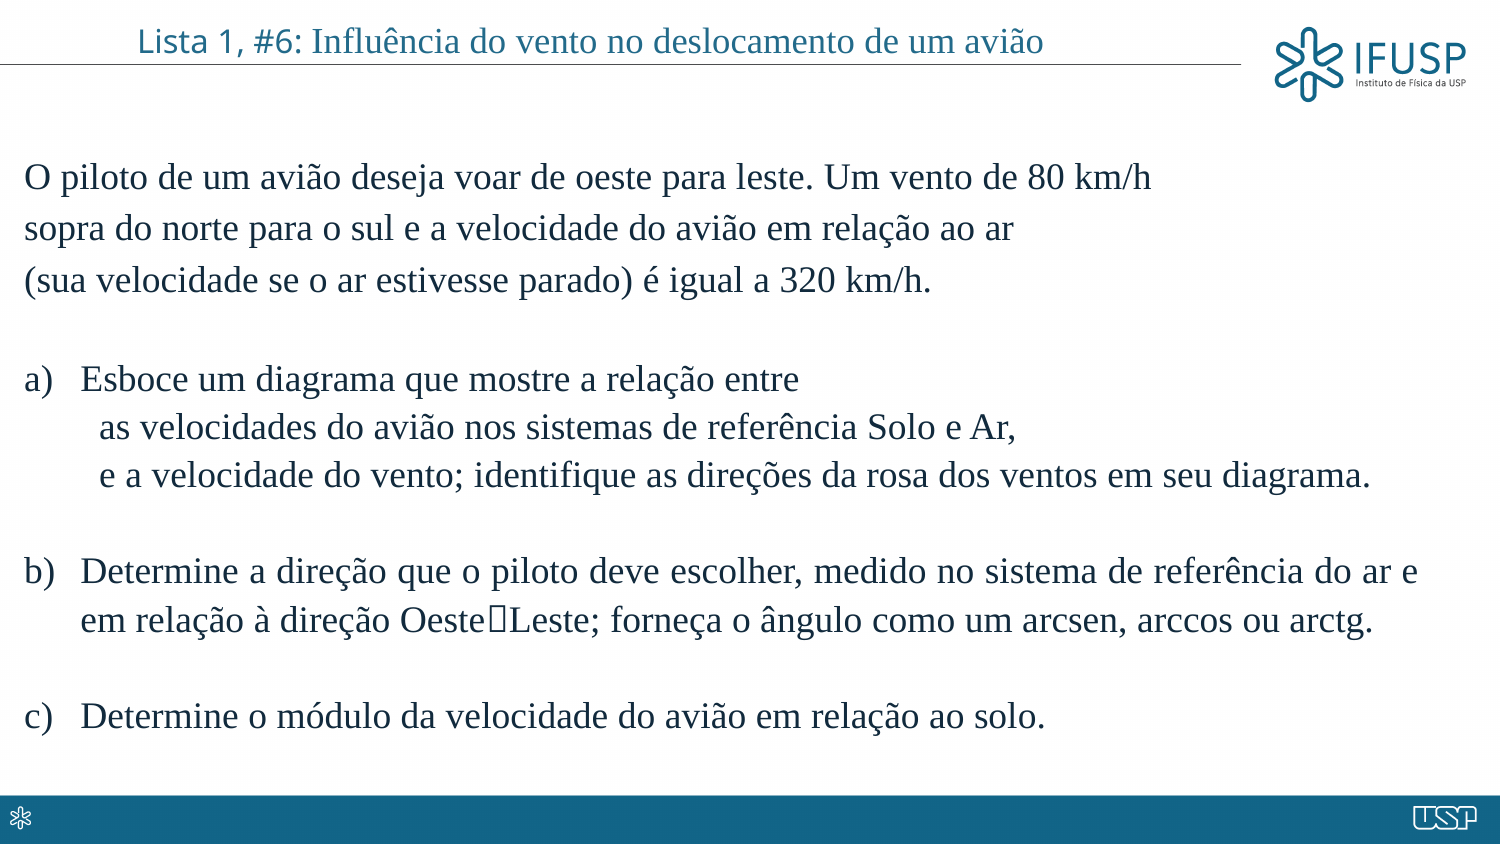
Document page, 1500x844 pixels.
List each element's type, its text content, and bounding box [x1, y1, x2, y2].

title Lista 1, #6: Influência do vento no deslocamento de um avião [30, 9, 1162, 69]
picture [0, 0, 1500, 844]
text_box O piloto de um avião deseja voar de oeste para leste. Um vento de 80 km/h sopra do norte para o sul e a velocidade do avião em relação ao ar (sua velocidade se o ar estivesse parado) é igual a 320 km/h. Esboce um diagrama que mostre a relação entre as velocidades do avião nos sistemas de referência Solo e Ar, e a velocidade do vento; identifique as direções da rosa dos ventos em seu diagrama. Determine a direção que o piloto deve escolher, medido no sistema de referência do ar e em relação à direção OesteLeste; forneça o ângulo como um arcsen, arccos ou arctg. Determine o módulo da velocidade do avião em relação ao solo. [9, 138, 1436, 744]
